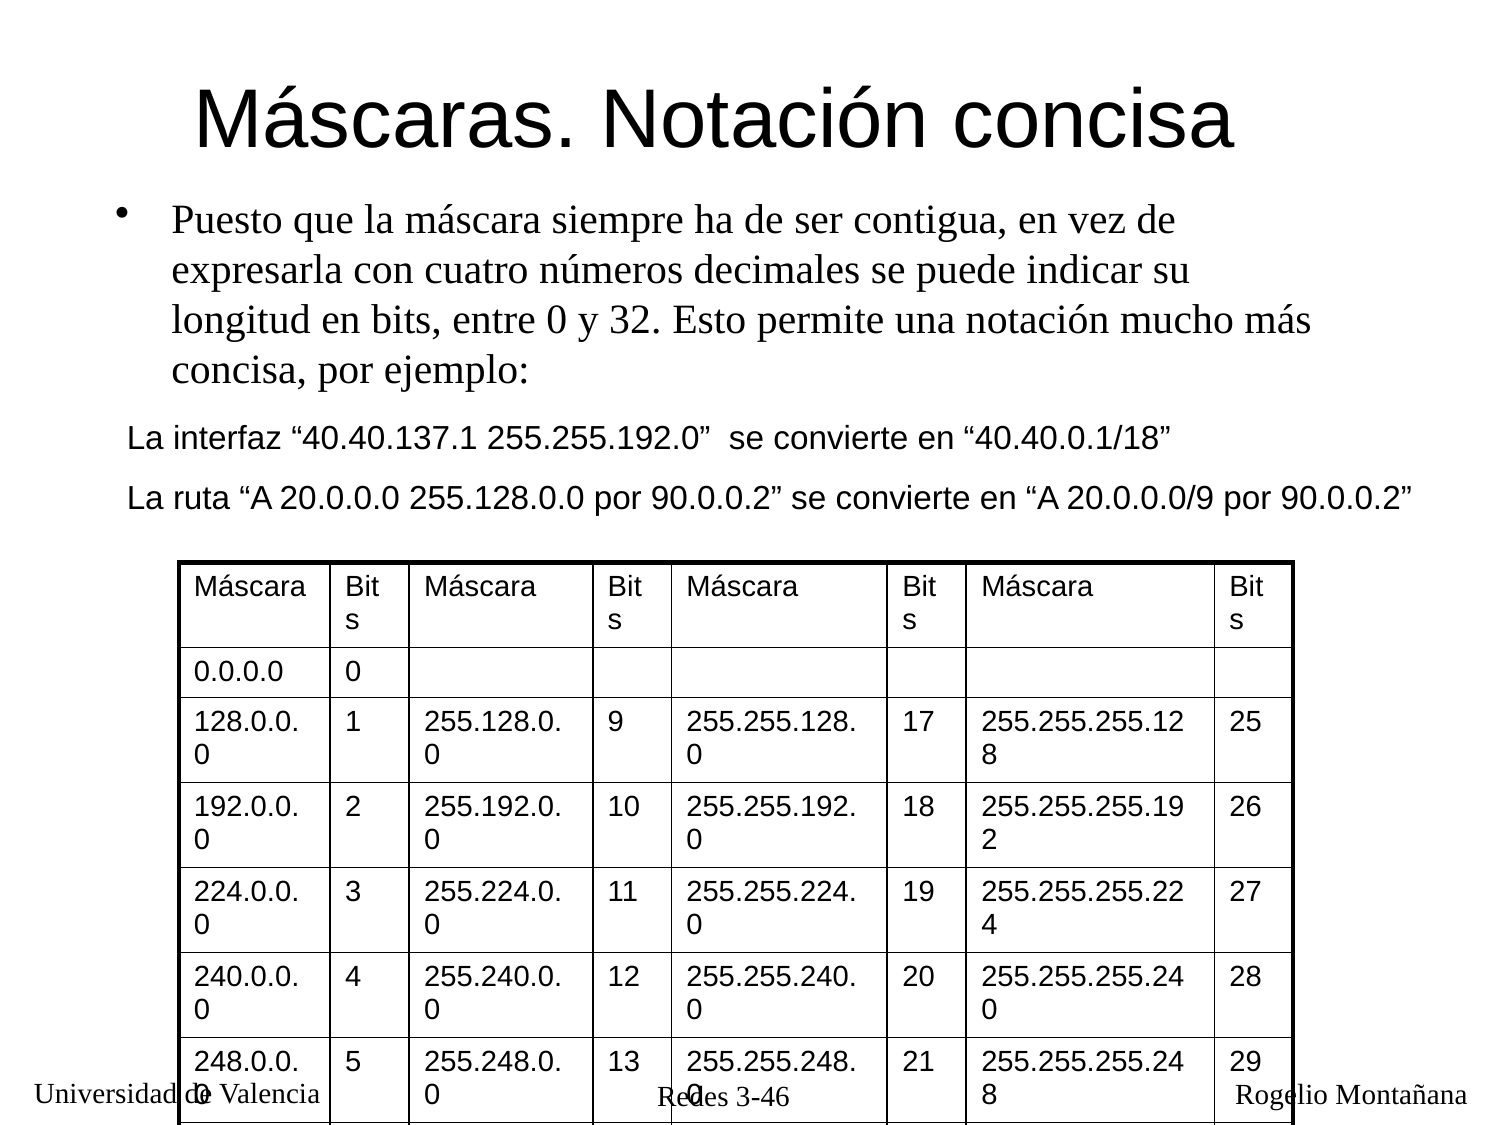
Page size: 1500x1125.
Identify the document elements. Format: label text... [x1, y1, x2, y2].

table_cell 3 [331, 868, 408, 952]
table_cell 255.255.255.224 [967, 868, 1214, 952]
table_header Máscara [672, 565, 886, 647]
table_header Máscara [410, 565, 592, 647]
table_cell 28 [1215, 953, 1291, 1037]
table_header Máscara [967, 565, 1214, 647]
table_header Bits [1215, 565, 1291, 647]
table_cell 255.224.0.0 [410, 868, 592, 952]
table_cell 255.128.0.0 [410, 698, 592, 782]
table_header Bits [594, 565, 671, 647]
table_cell 255.240.0.0 [410, 953, 592, 1037]
table_cell 11 [594, 868, 671, 952]
list Puesto que la máscara siempre ha de ser contigua, en vez de expresarla con cuatro números decimales se puede indicar su longitud en bits, entre 0 y 32. Esto permite una notación mucho más concisa, por ejemplo: [100, 184, 1353, 469]
table_cell 255.255.255.192 [967, 783, 1214, 867]
table_cell 1 [331, 698, 408, 782]
table_cell [1215, 648, 1291, 697]
table_cell 13 [594, 1038, 671, 1122]
table_cell 248.0.0.0 [181, 1038, 329, 1122]
table_cell 4 [331, 953, 408, 1037]
table_cell 25 [1215, 698, 1291, 782]
table_cell 255.255.255.248 [967, 1038, 1214, 1122]
table_cell [967, 648, 1214, 697]
table_cell 240.0.0.0 [181, 953, 329, 1037]
table_header Bits [331, 565, 408, 647]
table_cell [594, 648, 671, 697]
table_cell 2 [331, 783, 408, 867]
table_cell 26 [1215, 783, 1291, 867]
table_cell 20 [888, 953, 965, 1037]
table_cell 9 [594, 698, 671, 782]
table_cell 255.255.128.0 [672, 698, 886, 782]
table_cell 224.0.0.0 [181, 868, 329, 952]
table_cell 0.0.0.0 [181, 648, 329, 697]
table_cell 0 [331, 648, 408, 697]
table_cell 255.192.0.0 [410, 783, 592, 867]
table_cell 255.255.192.0 [672, 783, 886, 867]
table_cell [410, 648, 592, 697]
table_cell 192.0.0.0 [181, 783, 329, 867]
table_cell 17 [888, 698, 965, 782]
table_header Bits [888, 565, 965, 647]
text_box La interfaz “40.40.137.1 255.255.192.0” se convierte en “40.40.0.1/18” La ruta “A 20.0.0.0 255.128.0.0 por 90.0.0.2” se convierte en “A 20.0.0.0/9 por 90.0.0.2” [112, 408, 1454, 524]
table_cell 5 [331, 1038, 408, 1122]
table_cell 10 [594, 783, 671, 867]
table_cell 19 [888, 868, 965, 952]
table_cell 255.255.248.0 [672, 1038, 886, 1122]
table_cell 255.248.0.0 [410, 1038, 592, 1122]
table_cell 12 [594, 953, 671, 1037]
table_cell 255.255.240.0 [672, 953, 886, 1037]
table_cell 27 [1215, 868, 1291, 952]
table_header Máscara [181, 565, 329, 647]
table_cell 128.0.0.0 [181, 698, 329, 782]
table_cell [888, 648, 965, 697]
title Máscaras. Notación concisa [76, 42, 1353, 187]
table_cell 18 [888, 783, 965, 867]
table_cell 255.255.255.128 [967, 698, 1214, 782]
table_cell 255.255.224.0 [672, 868, 886, 952]
table_cell 21 [888, 1038, 965, 1122]
table_cell 29 [1215, 1038, 1291, 1122]
table_cell 255.255.255.240 [967, 953, 1214, 1037]
table_cell [672, 648, 886, 697]
